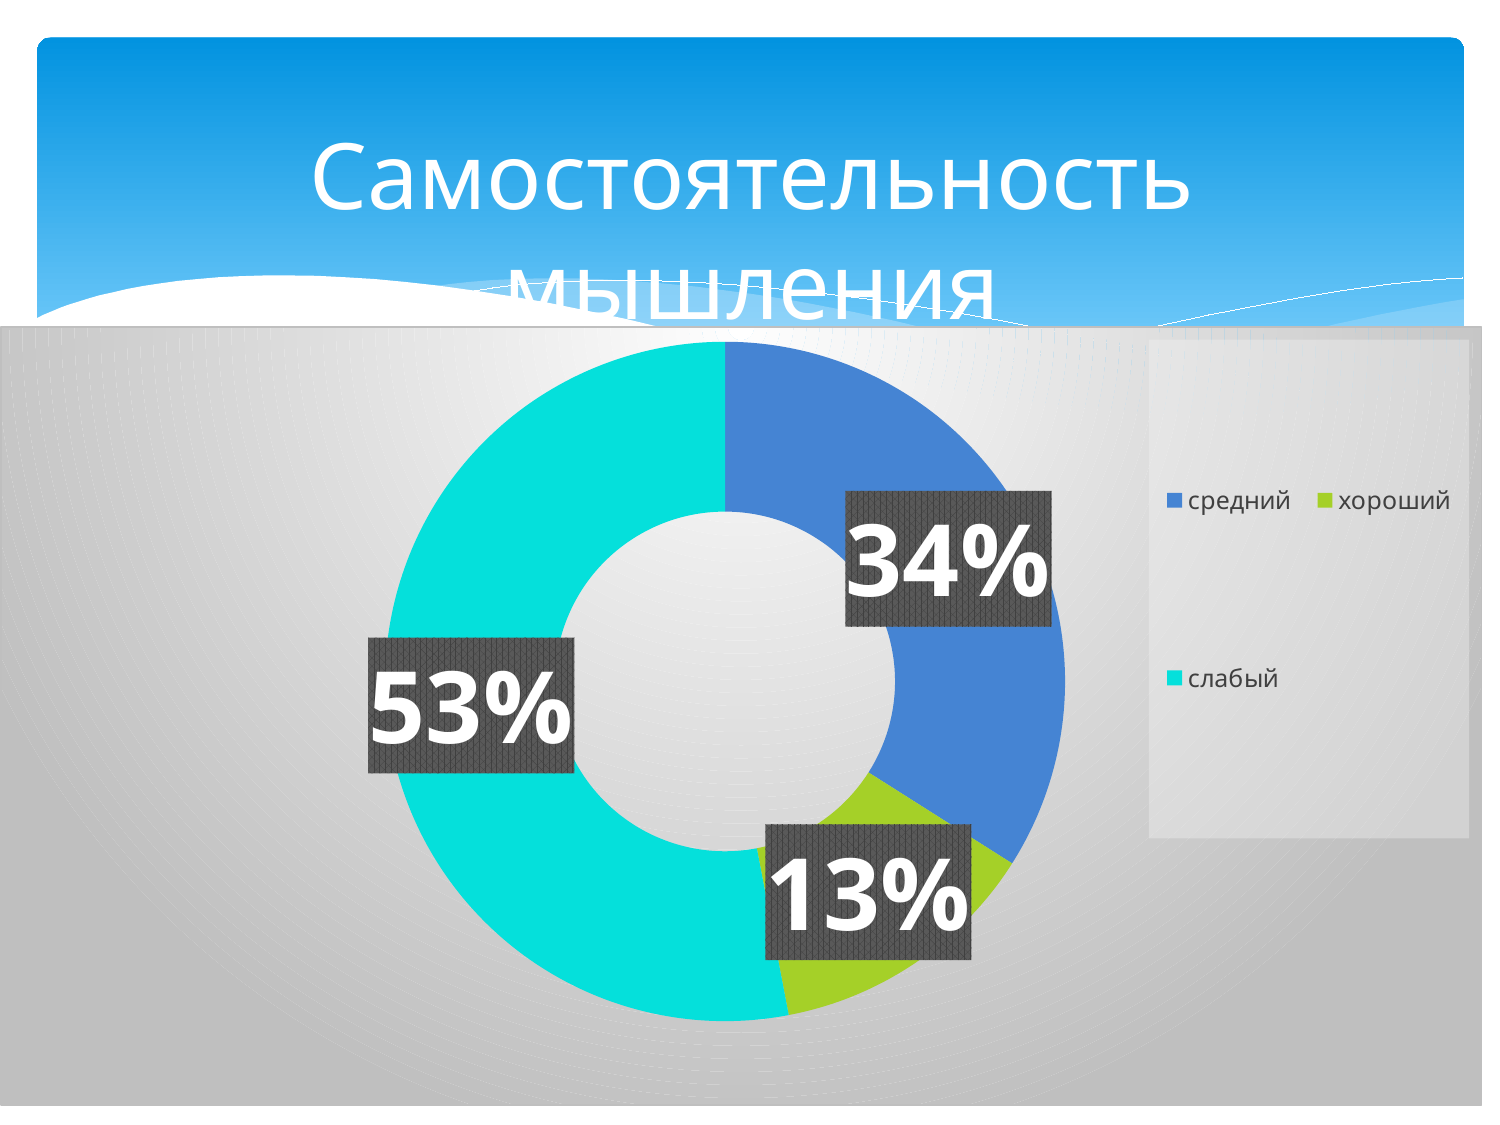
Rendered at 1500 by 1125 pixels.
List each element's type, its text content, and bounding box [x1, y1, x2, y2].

chart [0, 326, 1483, 1107]
title Самостоятельность мышления [76, 78, 1427, 324]
